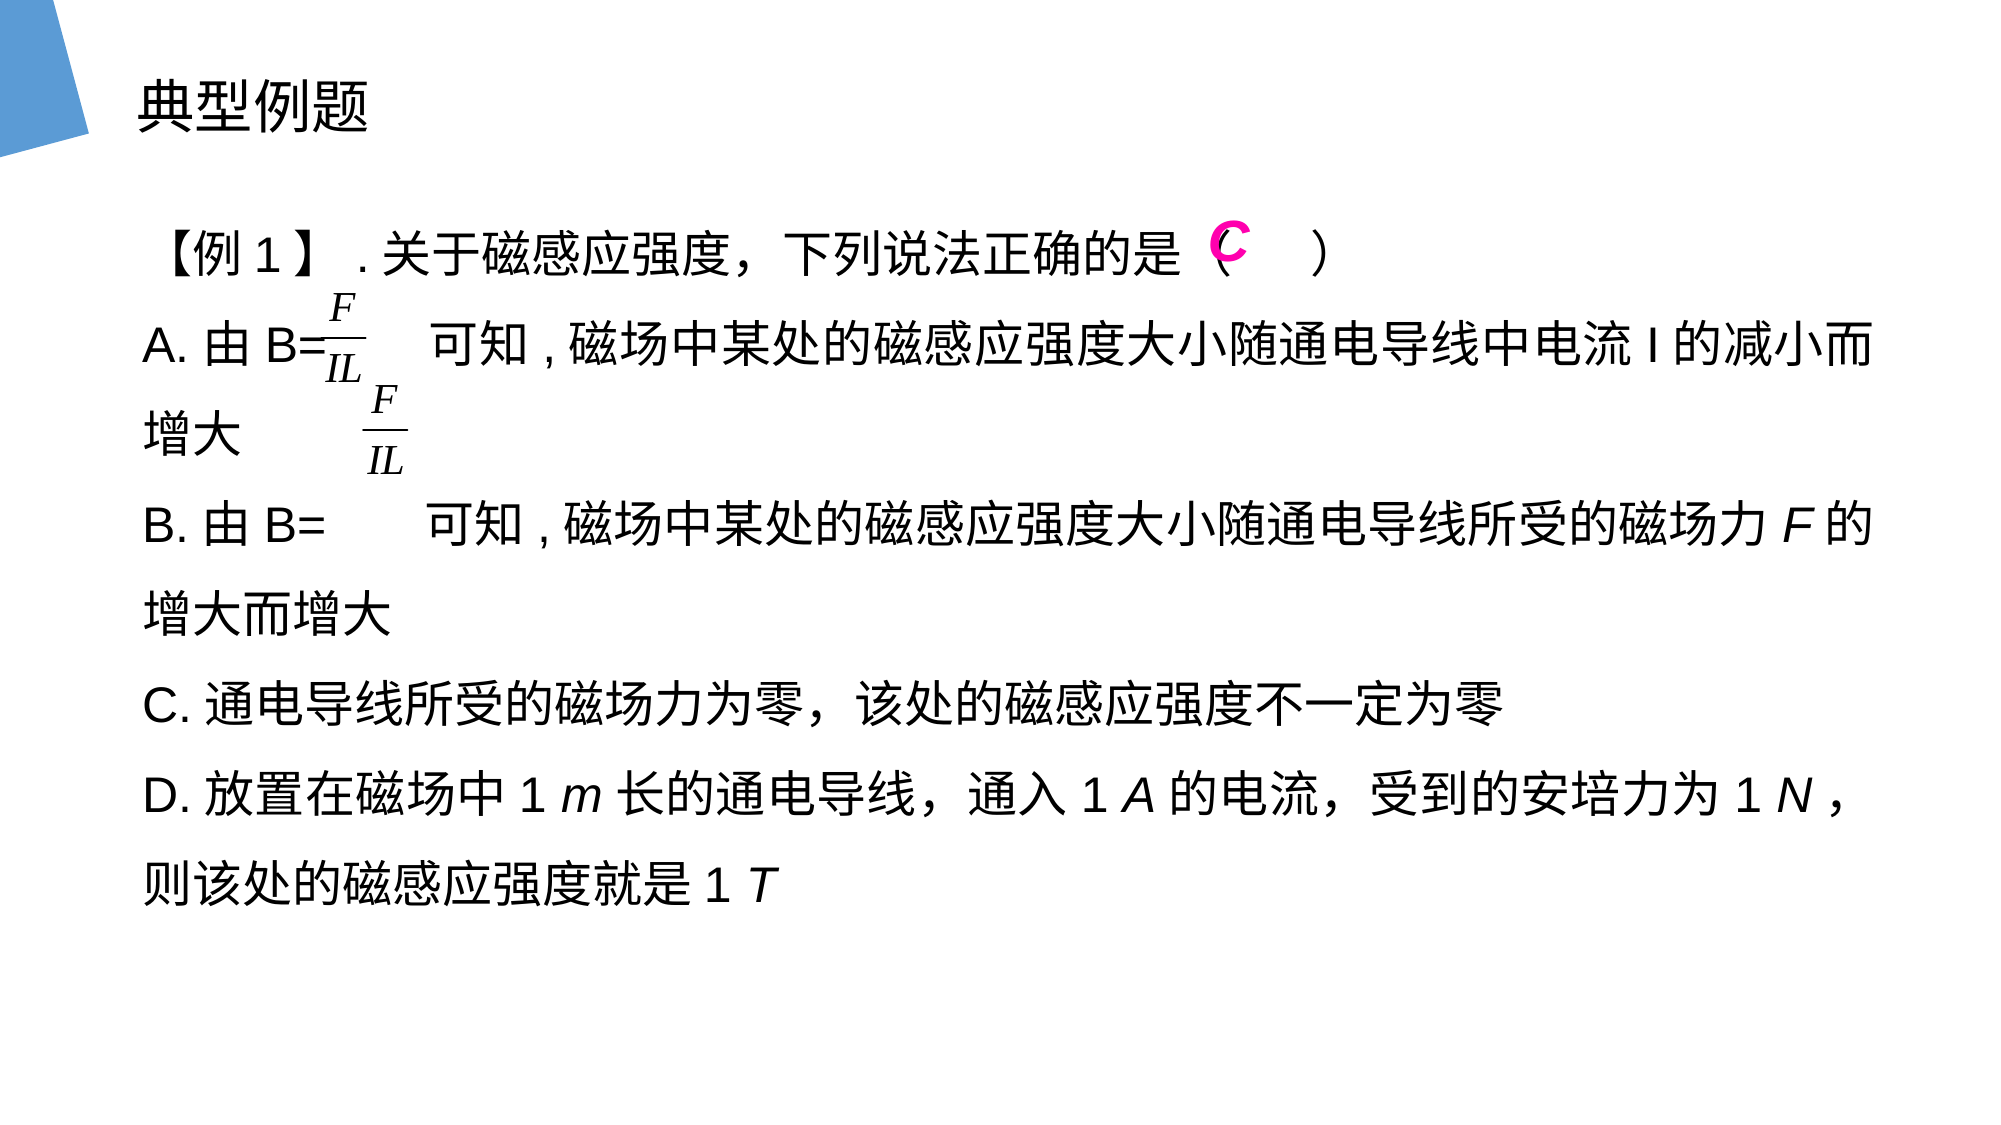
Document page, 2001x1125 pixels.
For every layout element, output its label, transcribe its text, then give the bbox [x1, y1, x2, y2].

text_box C [1193, 195, 1264, 281]
text_box 典型例题 [121, 62, 385, 148]
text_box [314, 281, 375, 392]
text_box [355, 373, 417, 484]
text_box 【例1】.关于磁感应强度，下列说法正确的是（ ） A.由B= 可知,磁场中某处的磁感应强度大小随通电导线中电流I的减小而增大 B.由B= 可知,磁场中某处的磁感应强度大小随通电导线所受的磁场力F的增大而增大 C.通电导线所受的磁场力为零，该处的磁感应强度不一定为零 D.放置在磁场中1 m长的通电导线，通入1 A的电流，受到的安培力为1 N，则该处的磁感应强度就是1 T [127, 185, 1890, 921]
